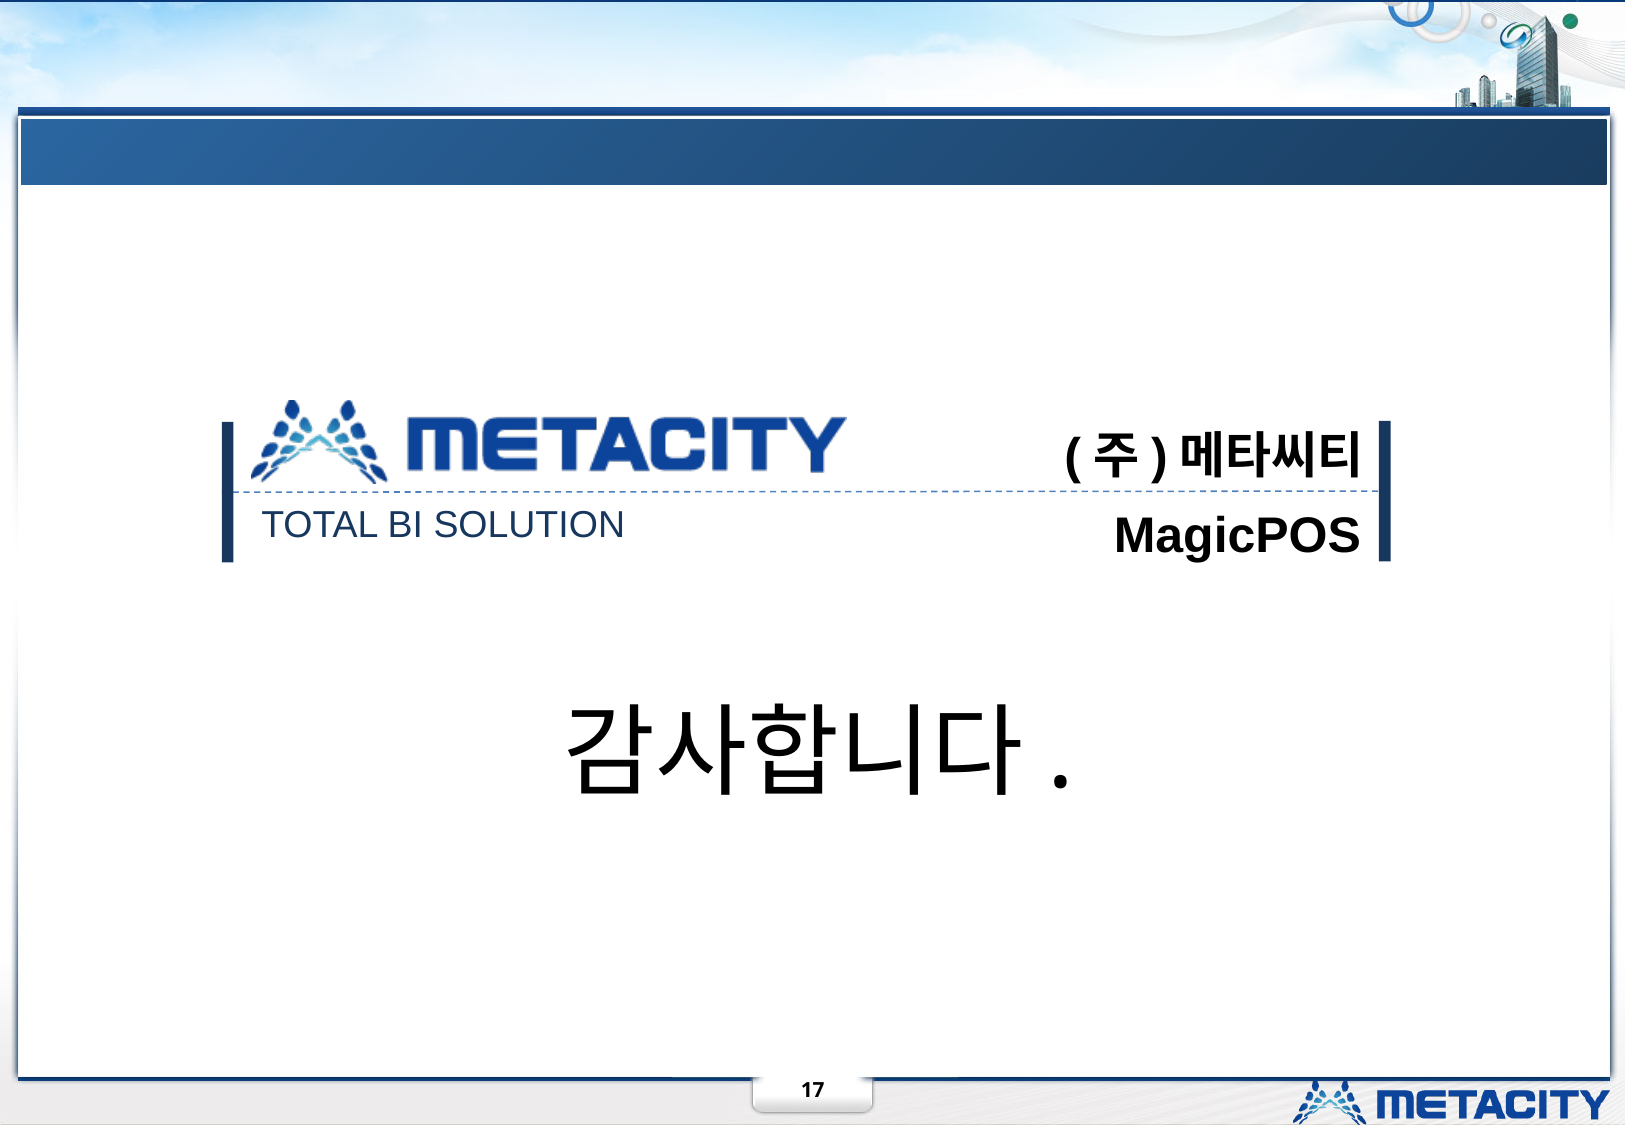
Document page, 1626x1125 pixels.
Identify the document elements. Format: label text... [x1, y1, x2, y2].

text_box [220, 420, 236, 491]
text_box [220, 499, 236, 565]
text_box 감사합니다. [549, 680, 1090, 816]
text_box MagicPOS [1021, 501, 1376, 571]
picture [0, 0, 1625, 1125]
text_box [1377, 419, 1393, 563]
text_box (주)메타씨티 [1049, 416, 1379, 489]
text_box TOTAL BI SOLUTION [246, 501, 641, 552]
